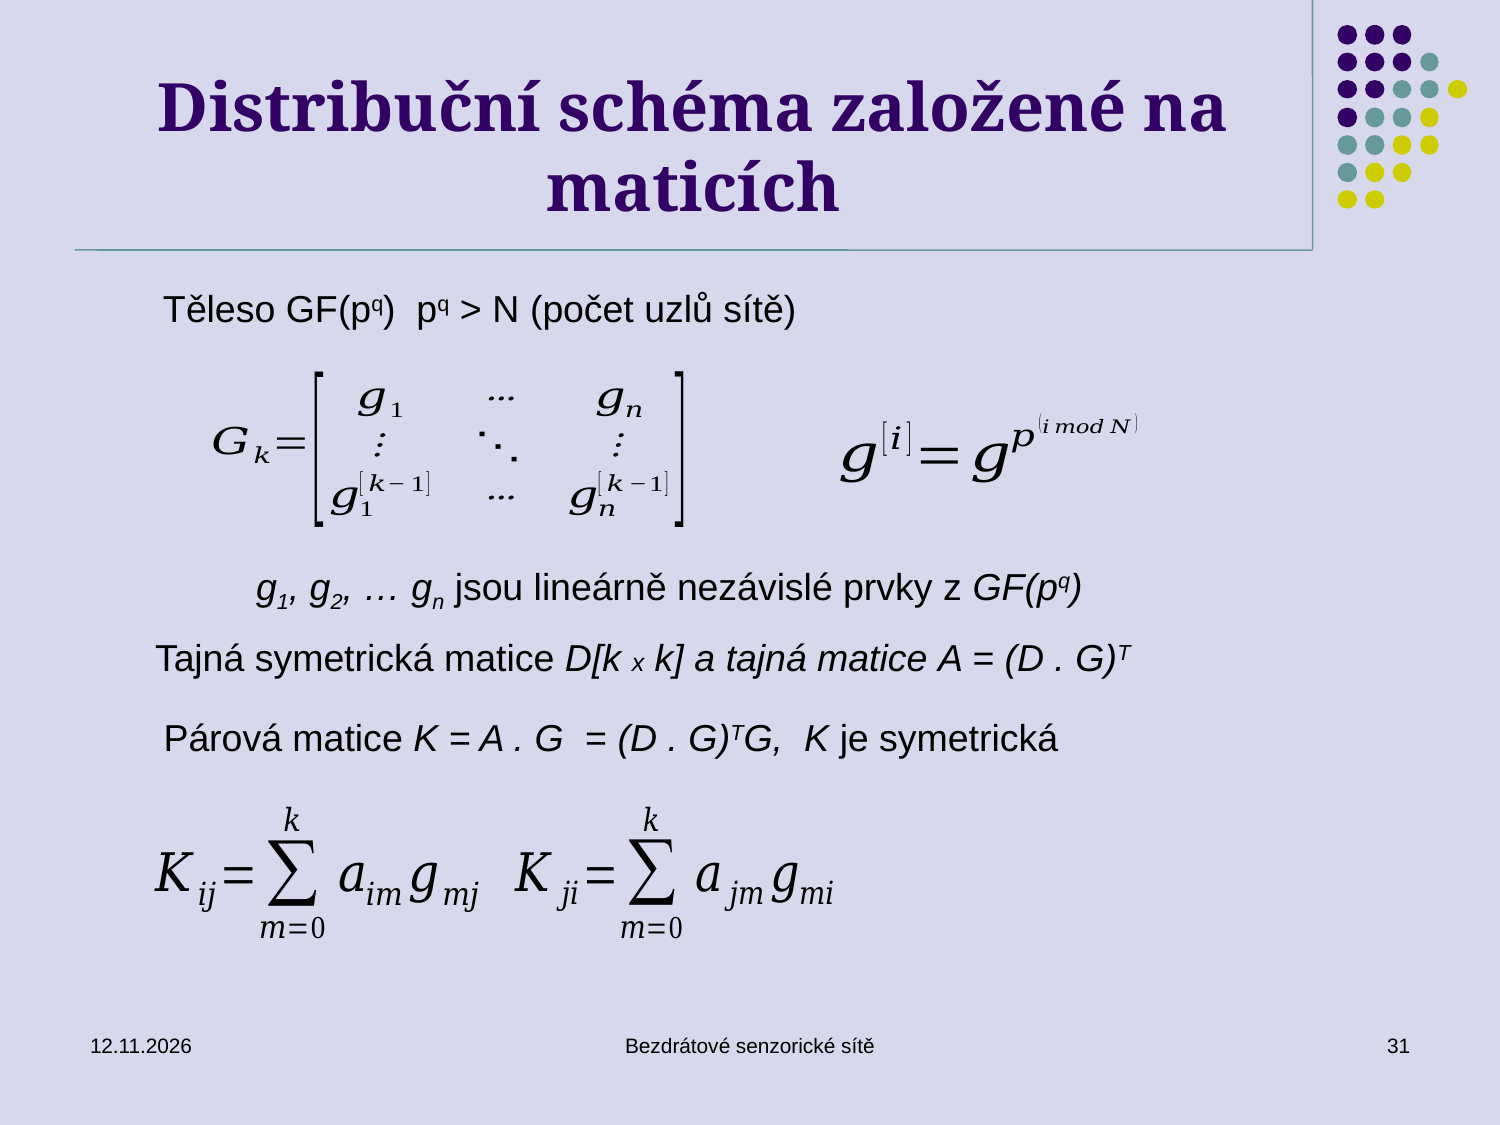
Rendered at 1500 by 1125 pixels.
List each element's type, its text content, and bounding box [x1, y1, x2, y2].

slide_number 26. 11. 2019 [75, 1025, 425, 1100]
slide_number 31 [1074, 1025, 1425, 1100]
text_box Tajná symetrická matice D[k x k] a tajná matice A = (D . G)T [140, 626, 1146, 687]
text_box g1, g2, … gn jsou lineárně nezávislé prvky z GF(pq) [241, 555, 1098, 622]
text_box Párová matice K = A . G = (D . G)TG, K je symetrická [148, 706, 1074, 767]
title Distribuční schéma založené na maticích [75, 20, 1313, 233]
text_box Těleso GF(pq) pq > N (počet uzlů sítě) [148, 277, 812, 338]
footer Bezdrátové senzorické sítě [512, 1025, 988, 1100]
